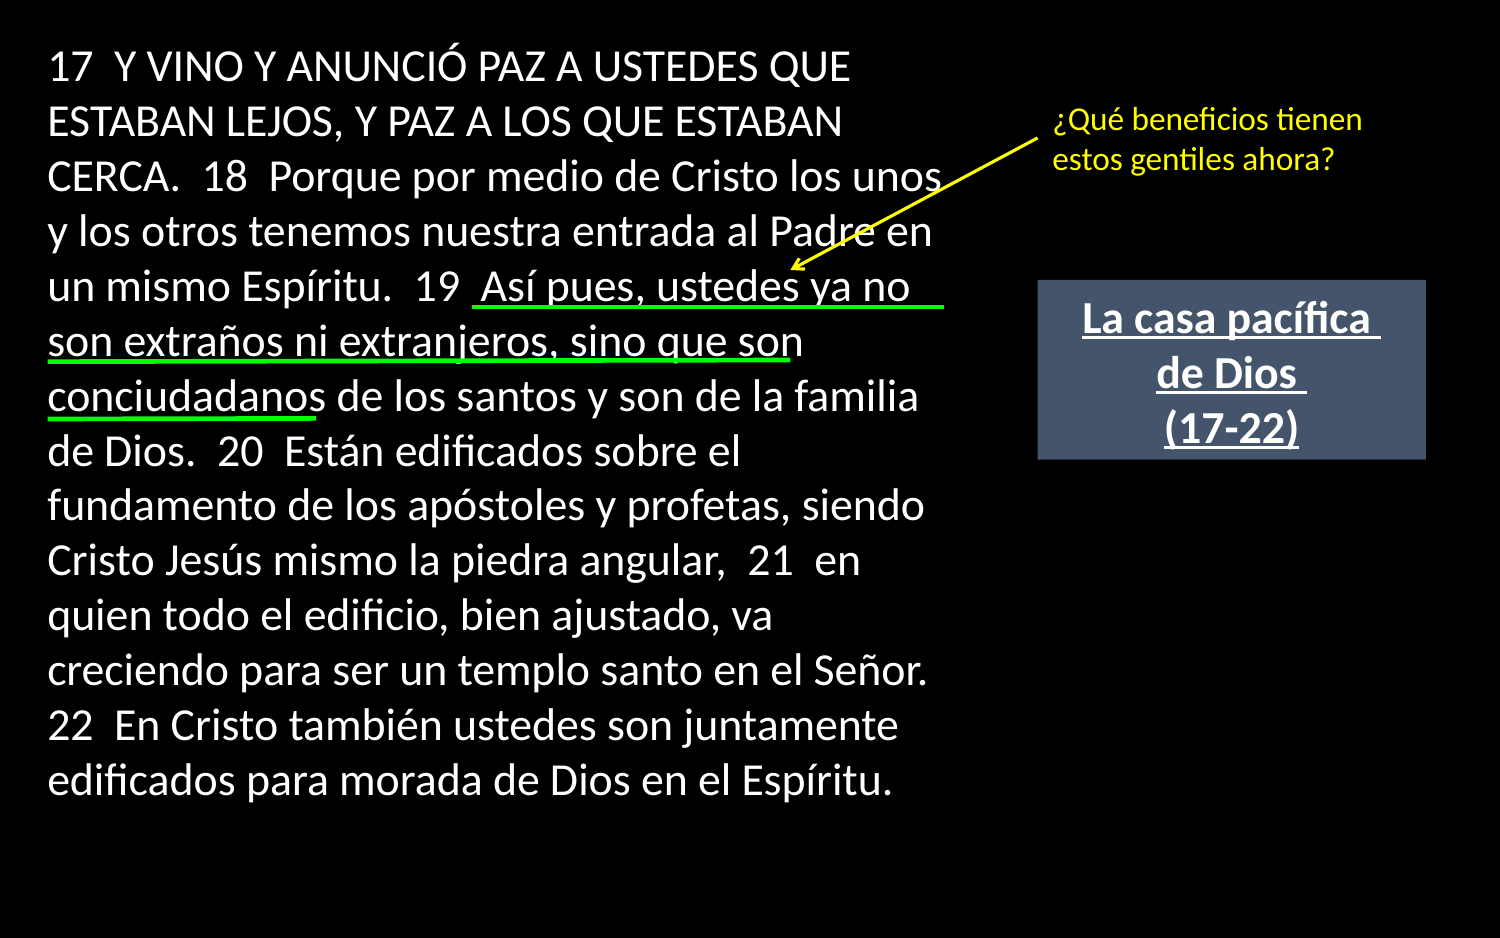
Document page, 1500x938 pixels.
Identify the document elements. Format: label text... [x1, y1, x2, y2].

text_box La casa pacífica de Dios (17-22) [1037, 279, 1426, 460]
text_box ¿Qué beneficios tienen estos gentiles ahora? [1037, 89, 1404, 185]
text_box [790, 137, 1038, 270]
text_box 17 Y VINO Y ANUNCIÓ PAZ A USTEDES QUE ESTABAN LEJOS, Y PAZ A LOS QUE ESTABAN CERCA. 18 Porque por medio de Cristo los unos y los otros tenemos nuestra entrada al Padre en un mismo Espíritu. 19 Así pues, ustedes ya no son extraños ni extranjeros, sino que son conciudadanos de los santos y son de la familia de Dios. 20 Están edificados sobre el fundamento de los apóstoles y profetas, siendo Cristo Jesús mismo la piedra angular, 21 en quien todo el edificio, bien ajustado, va creciendo para ser un templo santo en el Señor. 22 En Cristo también ustedes son juntamente edificados para morada de Dios en el Espíritu. [32, 27, 974, 858]
